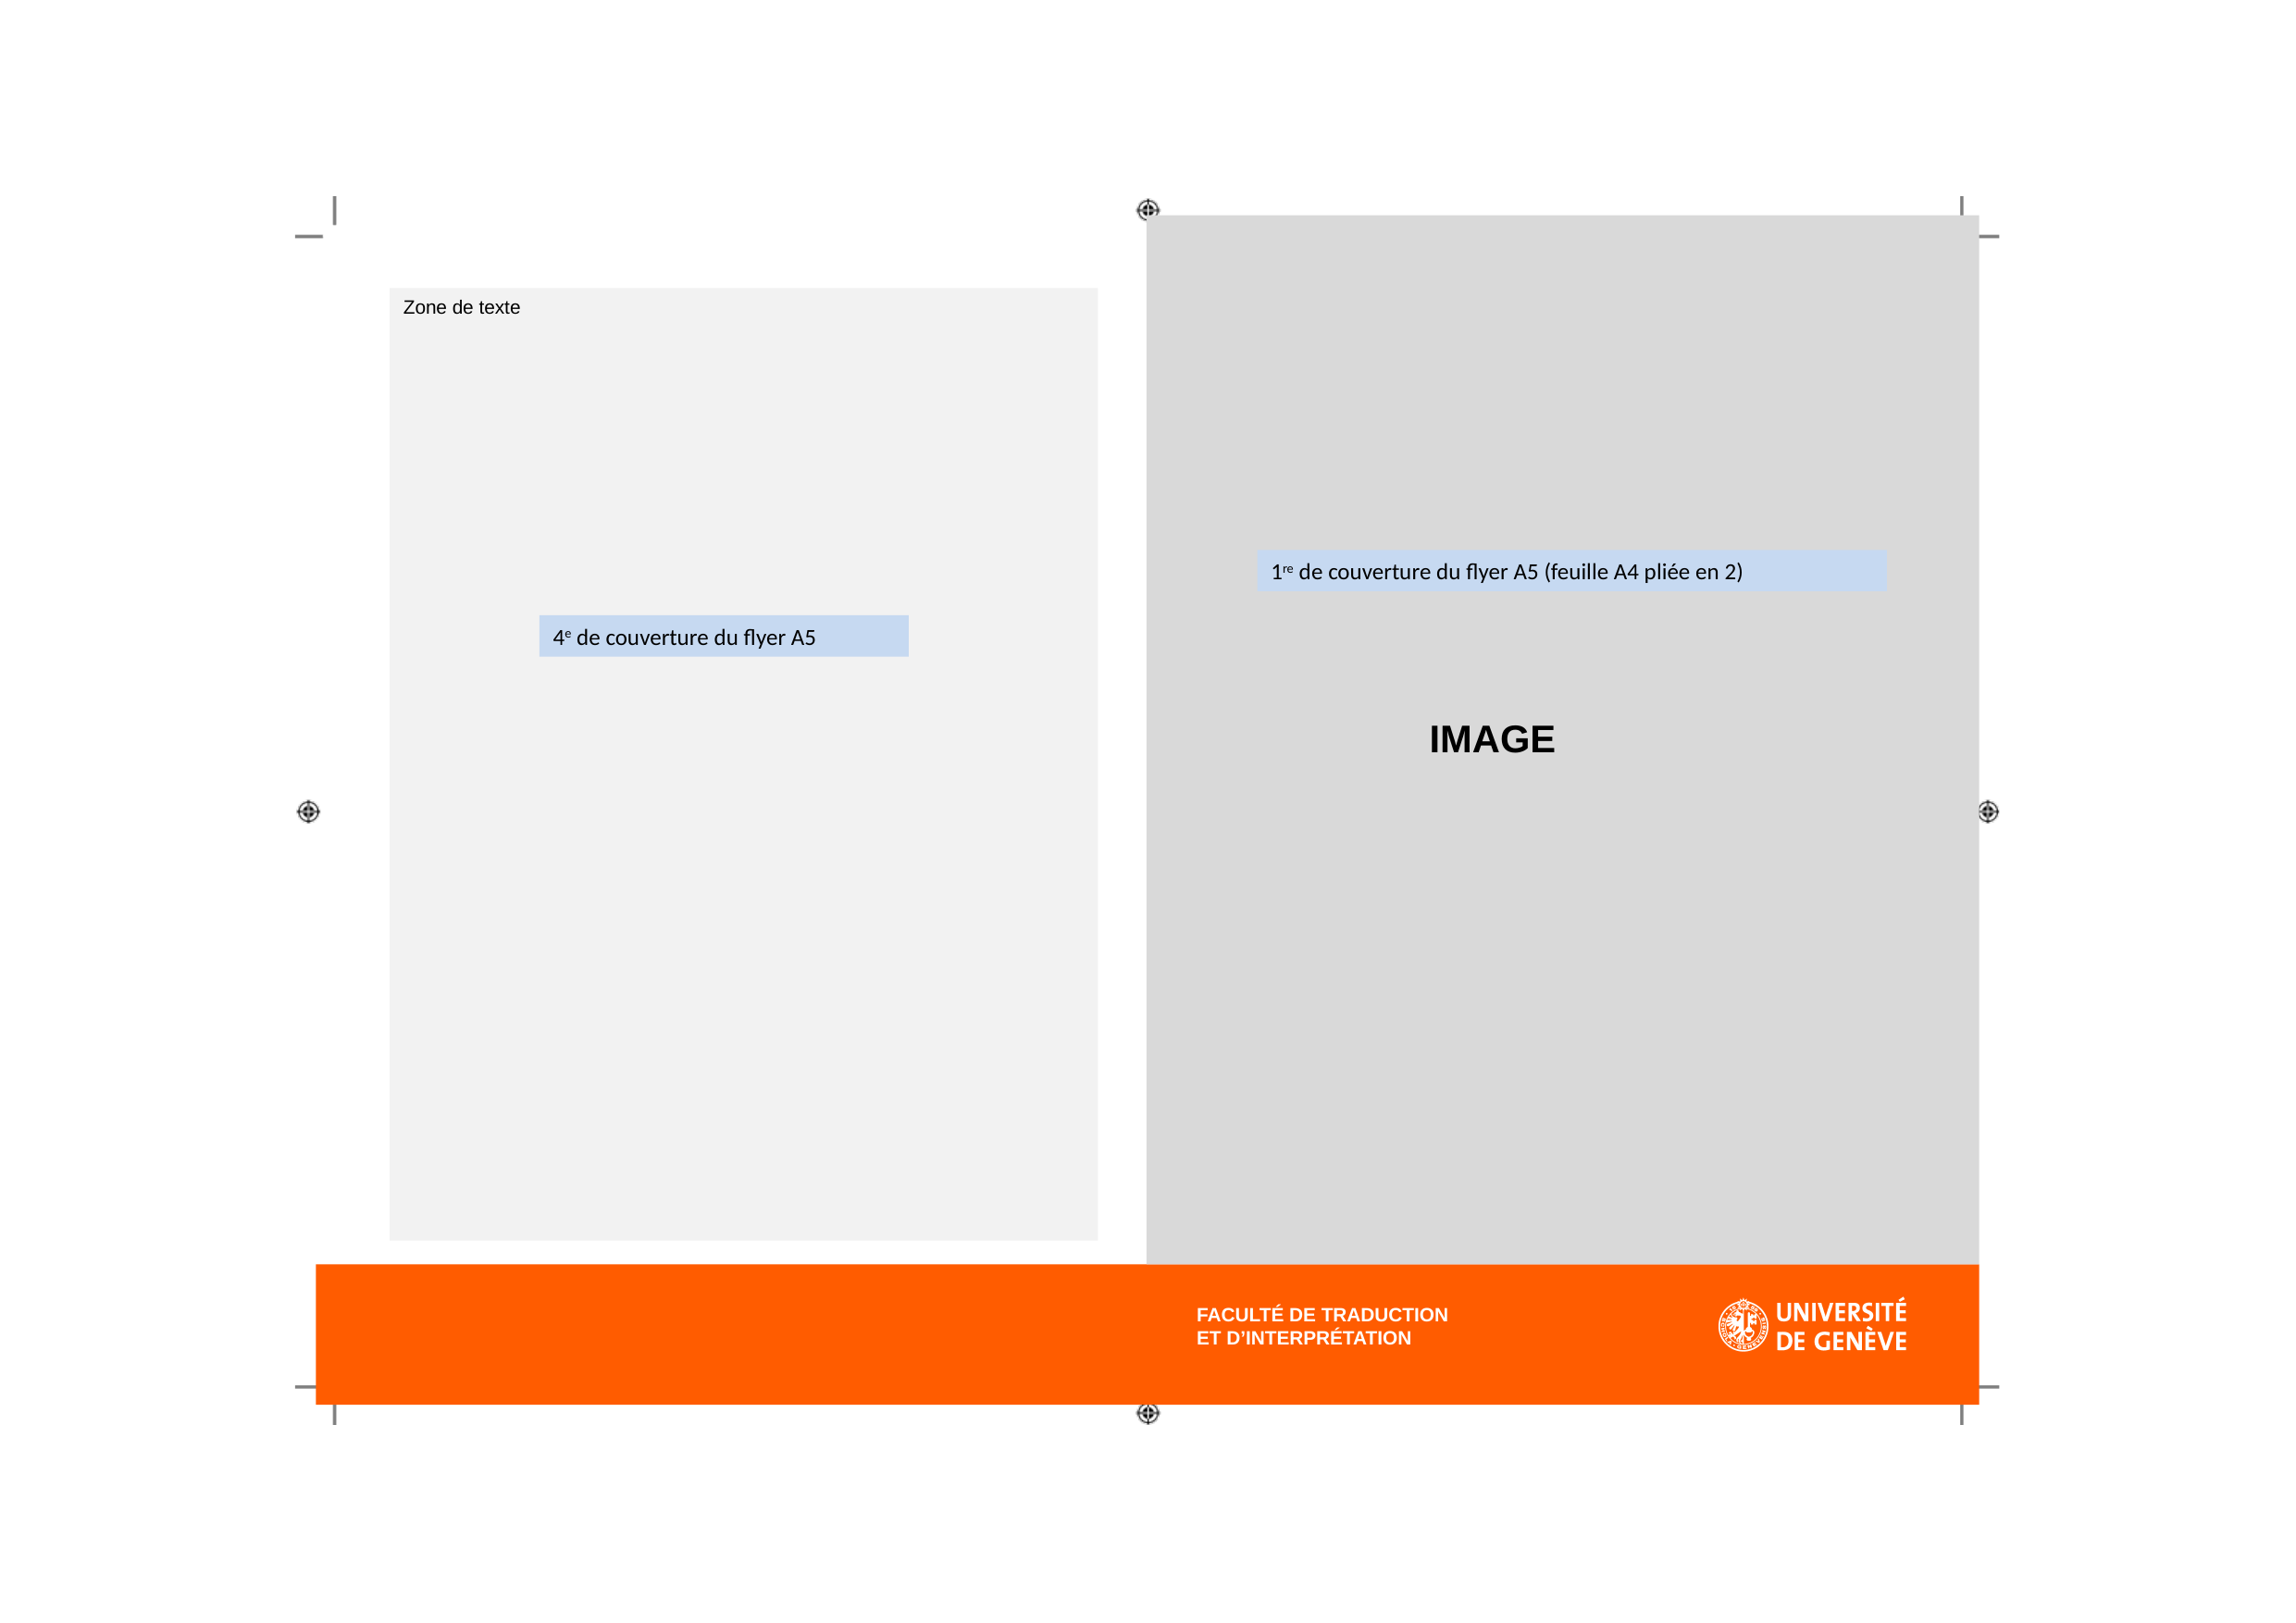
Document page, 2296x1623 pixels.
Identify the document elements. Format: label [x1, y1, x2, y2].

picture [294, 196, 2000, 1425]
